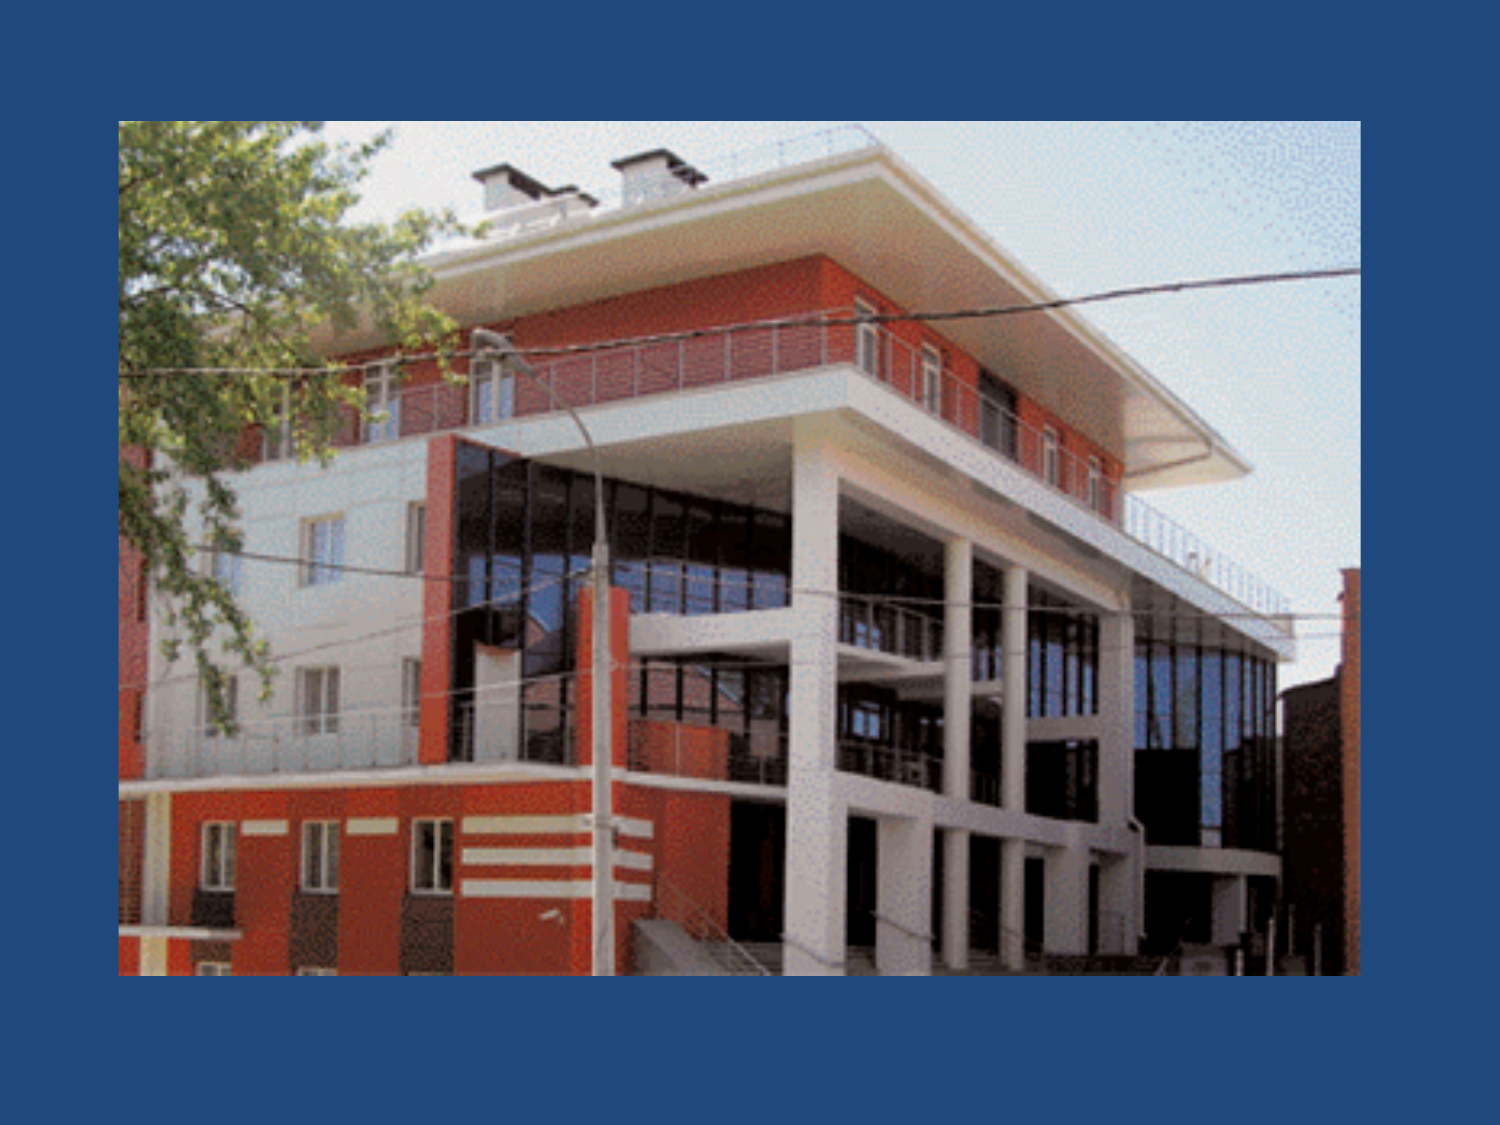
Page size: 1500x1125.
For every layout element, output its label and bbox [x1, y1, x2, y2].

picture [118, 121, 1361, 977]
